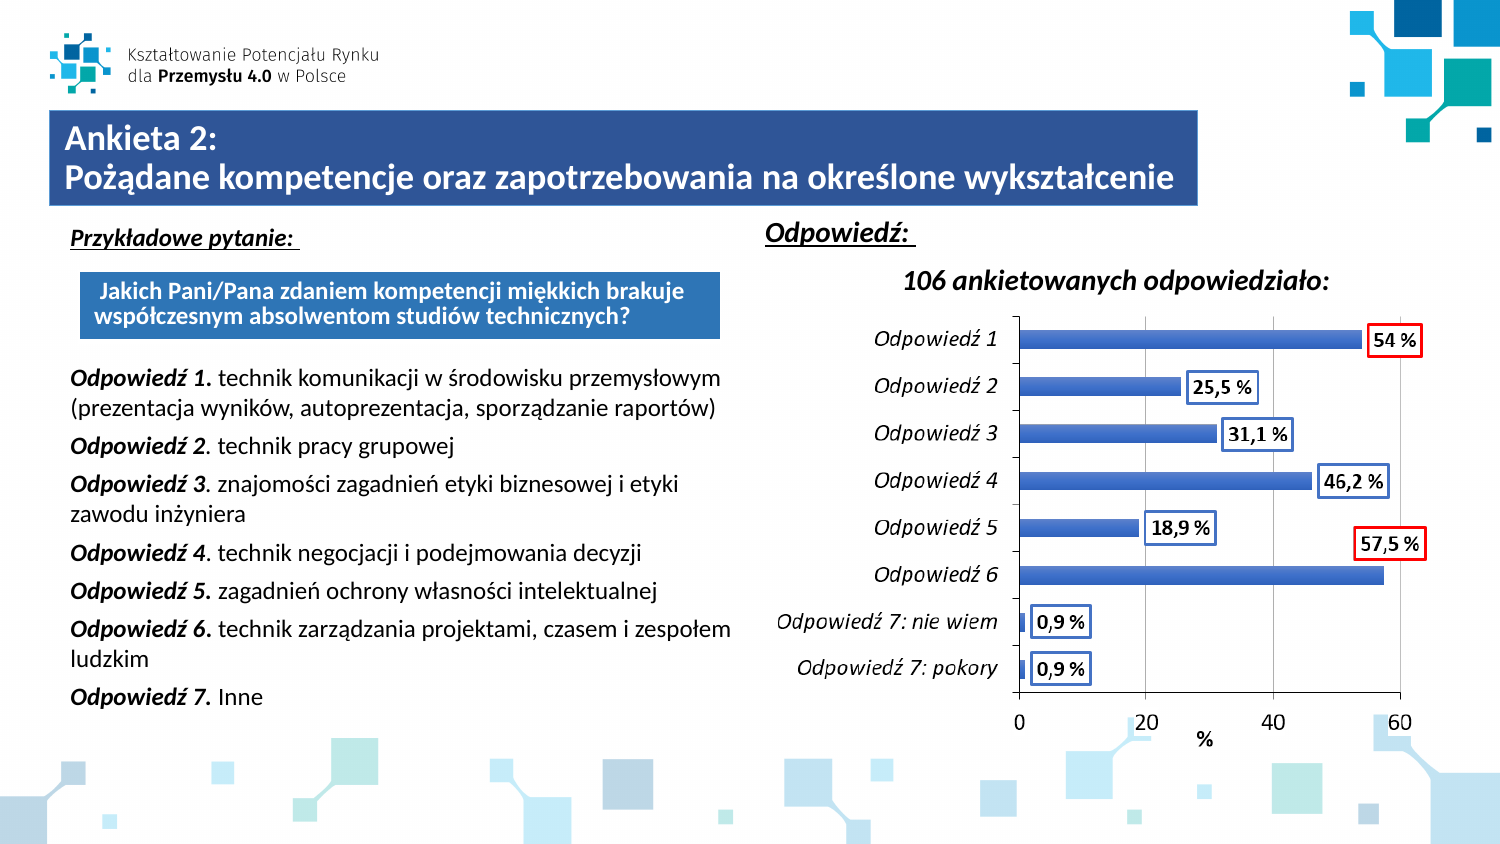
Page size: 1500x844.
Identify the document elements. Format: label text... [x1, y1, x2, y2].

text_box Ankieta 2: Pożądane kompetencje oraz zapotrzebowania na określone wykształcenie [49, 110, 1198, 206]
table_header Jakich Pani/Pana zdaniem kompetencji miękkich brakuje współczesnym absolwentom studiów technicznych? [80, 272, 720, 339]
list Przykładowe pytanie: Odpowiedź 1. technik komunikacji w środowisku przemysłowym (prezentacja wyników, autoprezentacja, sporządzanie raportów) Odpowiedź 2. technik pracy grupowej Odpowiedź 3. znajomości zagadnień etyki biznesowej i etyki zawodu inżyniera Odpowiedź 4. technik negocjacji i podejmowania decyzji Odpowiedź 5. zagadnień ochrony własności intelektualnej Odpowiedź 6. technik zarządzania projektami, czasem i zespołem ludzkim Odpowiedź 7. Inne [55, 206, 768, 740]
picture [0, 0, 1500, 844]
list Odpowiedź: 106 ankietowanych odpowiedziało: [768, 210, 1392, 295]
